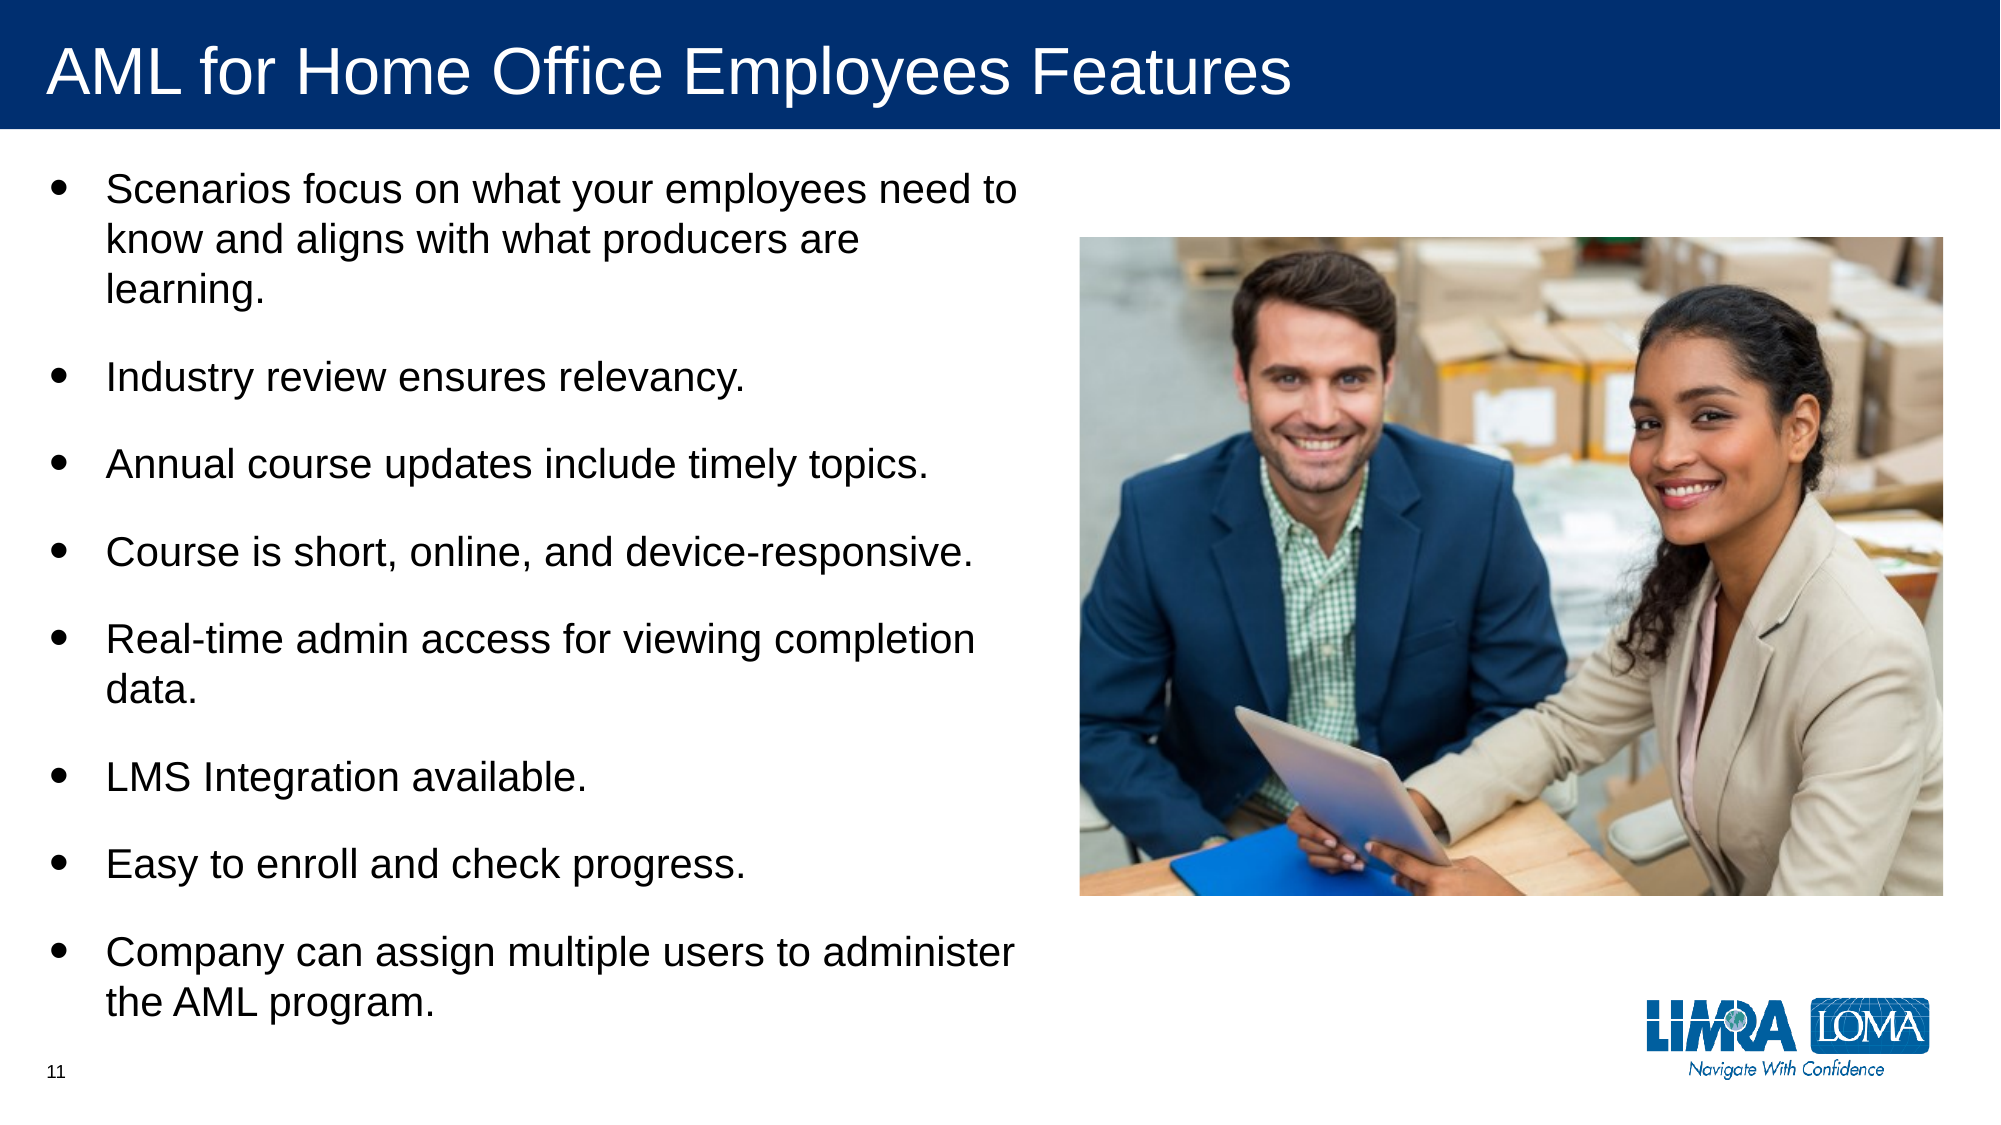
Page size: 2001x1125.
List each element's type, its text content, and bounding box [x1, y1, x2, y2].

picture [1079, 237, 1944, 896]
title AML for Home Office Employees Features [0, 0, 2000, 141]
picture [1644, 995, 1932, 1081]
slide_number 11 [31, 1052, 105, 1112]
list Scenarios focus on what your employees need to know and aligns with what producers are learning. Industry review ensures relevancy. Annual course updates include timely topics. Course is short, online, and device-responsive. Real-time admin access for viewing completion data. LMS Integration available. Easy to enroll and check progress. Company can assign multiple users to administer the AML program. [33, 154, 1045, 1035]
